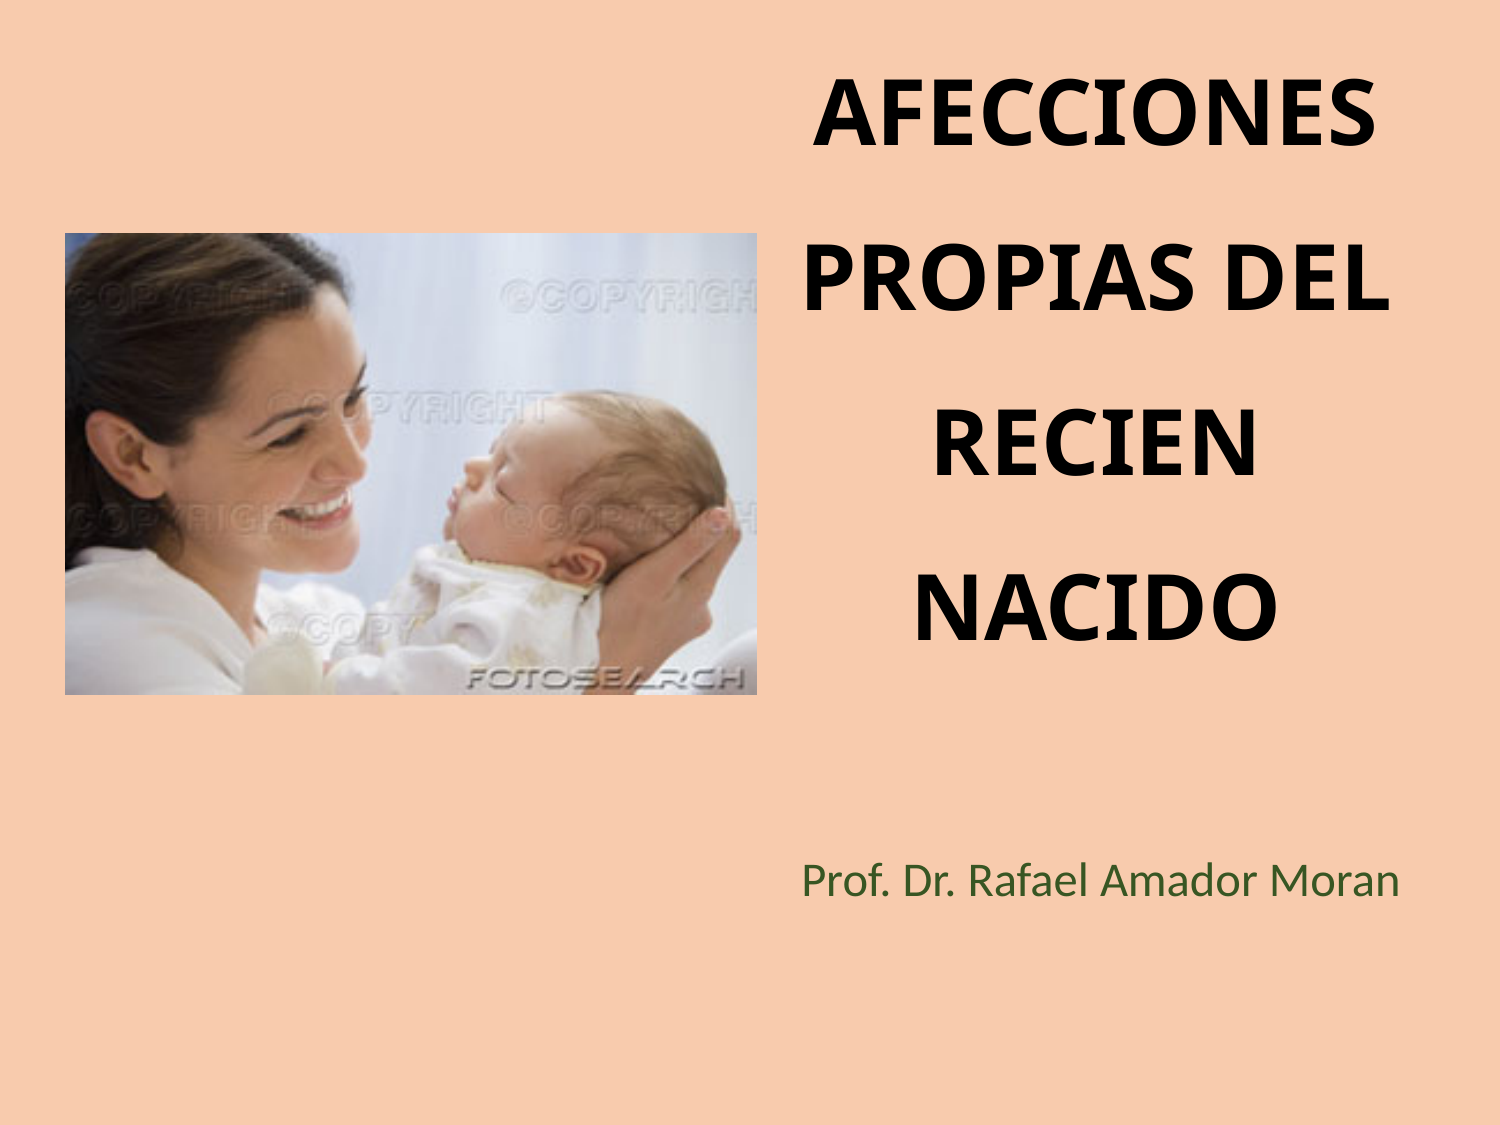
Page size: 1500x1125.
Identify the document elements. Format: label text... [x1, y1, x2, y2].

subtitle Prof. Dr. Rafael Amador Moran [291, 846, 1417, 915]
title AFECCIONES PROPIAS DEL RECIEN NACIDO [757, 372, 1436, 667]
picture [65, 233, 757, 695]
